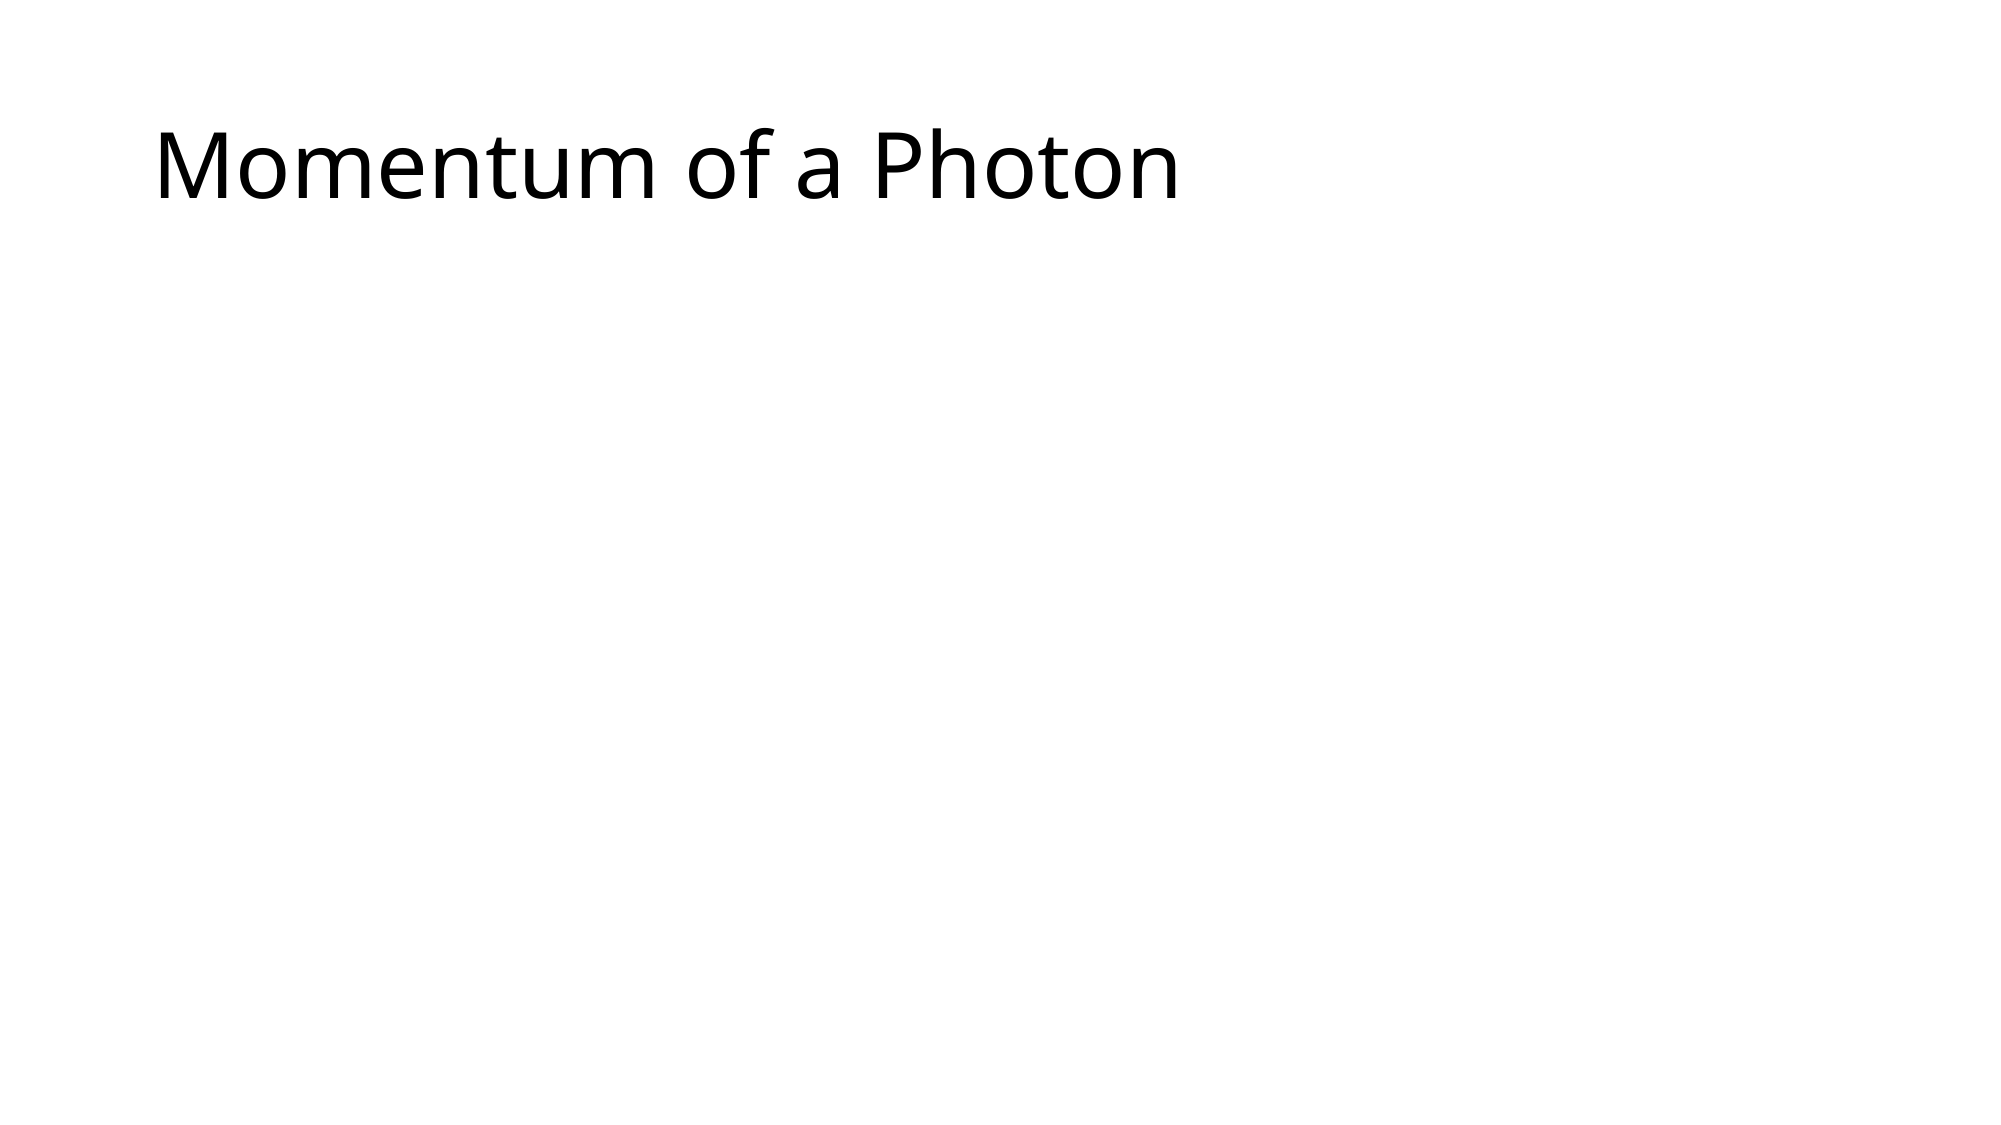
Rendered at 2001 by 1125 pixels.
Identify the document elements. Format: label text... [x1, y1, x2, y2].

title Momentum of a Photon [137, 59, 1863, 278]
